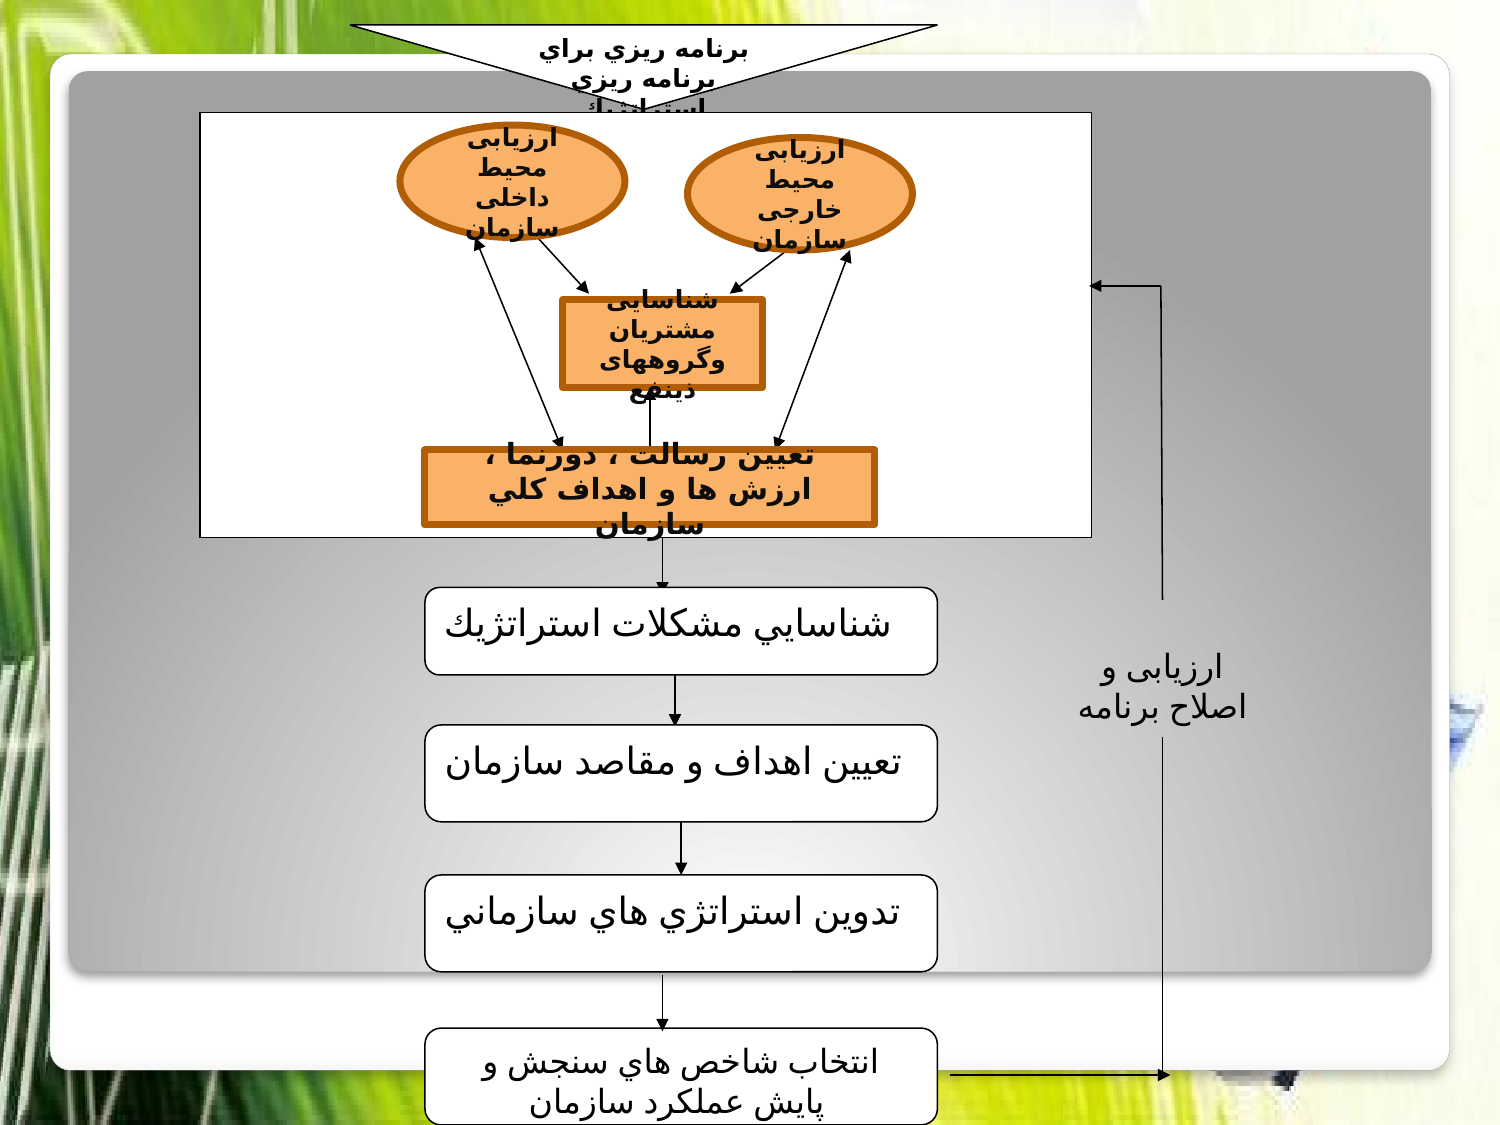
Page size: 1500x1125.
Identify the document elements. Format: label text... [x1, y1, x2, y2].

text_box برنامه ريزي براي برنامه ريزي استراتژيك [349, 24, 938, 110]
text_box انتخاب شاخص هاي سنجش و پايش عملكرد سازمان [424, 1028, 938, 1125]
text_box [729, 249, 788, 294]
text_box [412, 299, 626, 388]
text_box تعيين اهداف و مقاصد سازمان [424, 724, 938, 822]
text_box ارزیابی محیط خارجی سازمان [683, 133, 916, 254]
text_box تدوين استراتژي هاي سازماني [424, 874, 938, 972]
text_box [712, 312, 913, 388]
text_box شناسايي مشكلات استراتژيك [424, 587, 938, 675]
text_box ارزیابی و اصلاح برنامه [1049, 637, 1275, 732]
text_box تعيين رسالت ، دورنما ، ارزش ها و اهداف كلي سازمان [421, 446, 878, 528]
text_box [534, 239, 592, 292]
text_box ارزیابی محیط داخلی سازمان [396, 121, 629, 242]
picture [0, 0, 1500, 1125]
text_box [200, 112, 1092, 538]
text_box شناسایی مشتریان وگروههای ذینفع [597, 296, 766, 391]
